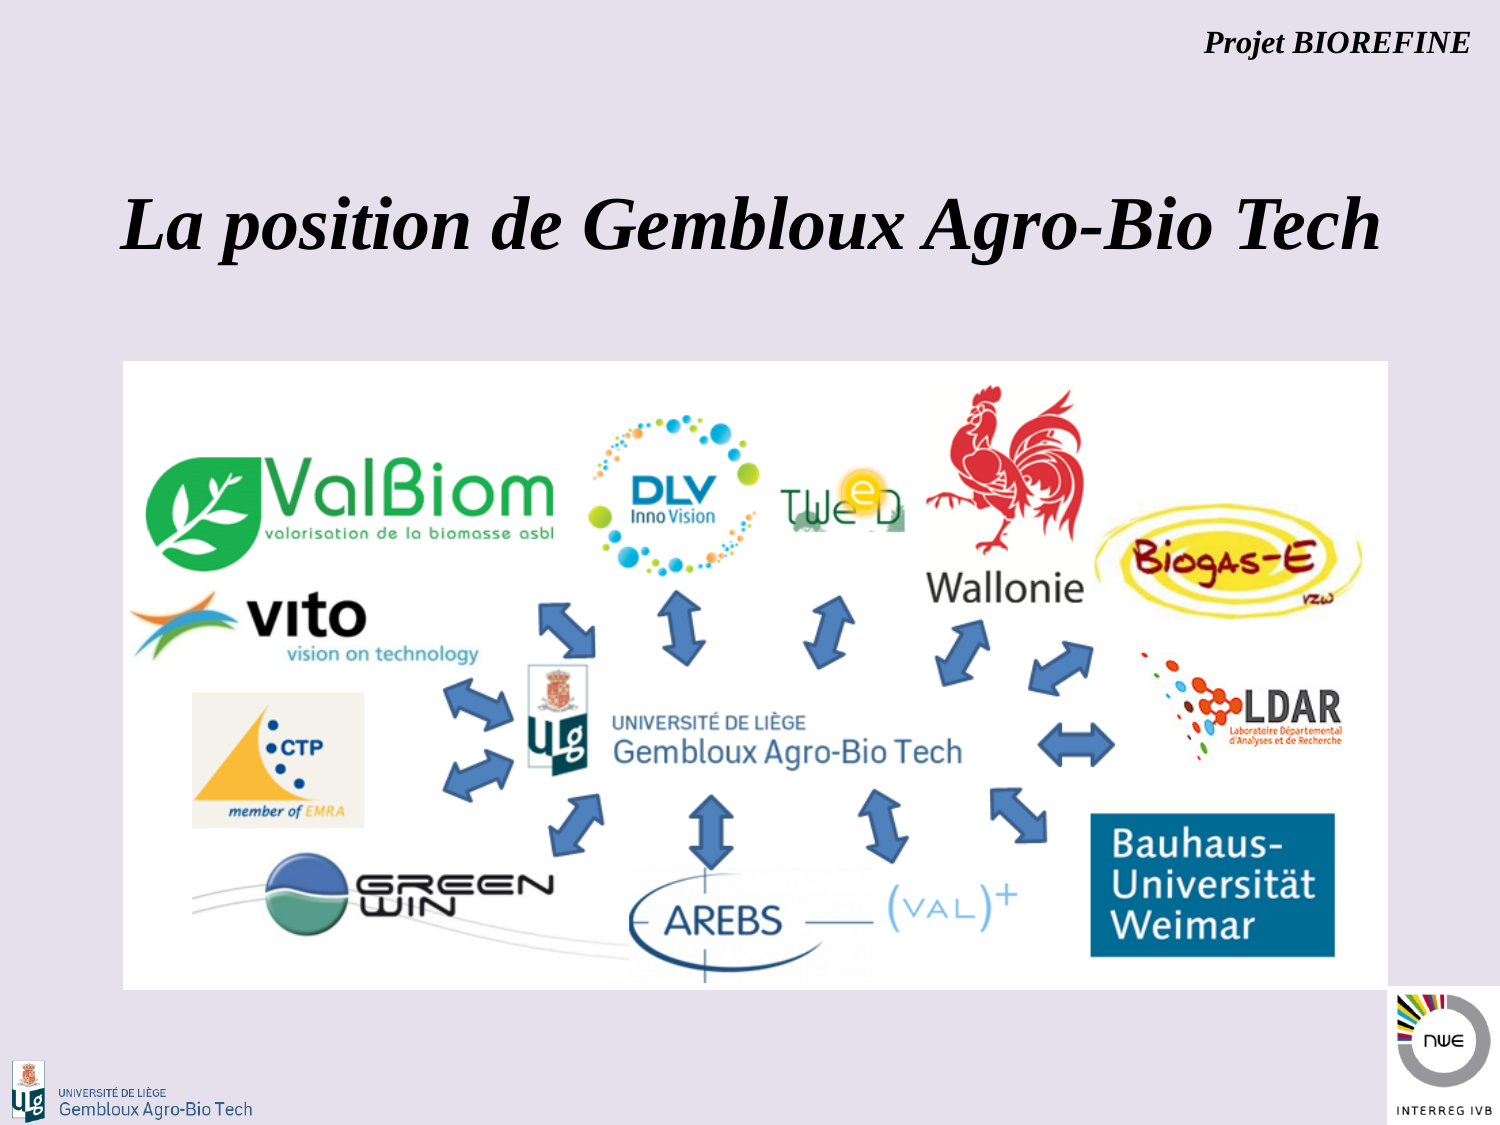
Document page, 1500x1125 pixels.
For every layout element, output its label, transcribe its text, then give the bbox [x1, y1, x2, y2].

text_box Projet BIOREFINE [1175, 0, 1500, 83]
picture [123, 361, 1500, 1125]
picture [0, 1058, 254, 1125]
title La position de Gembloux Agro-Bio Tech [76, 125, 1427, 313]
